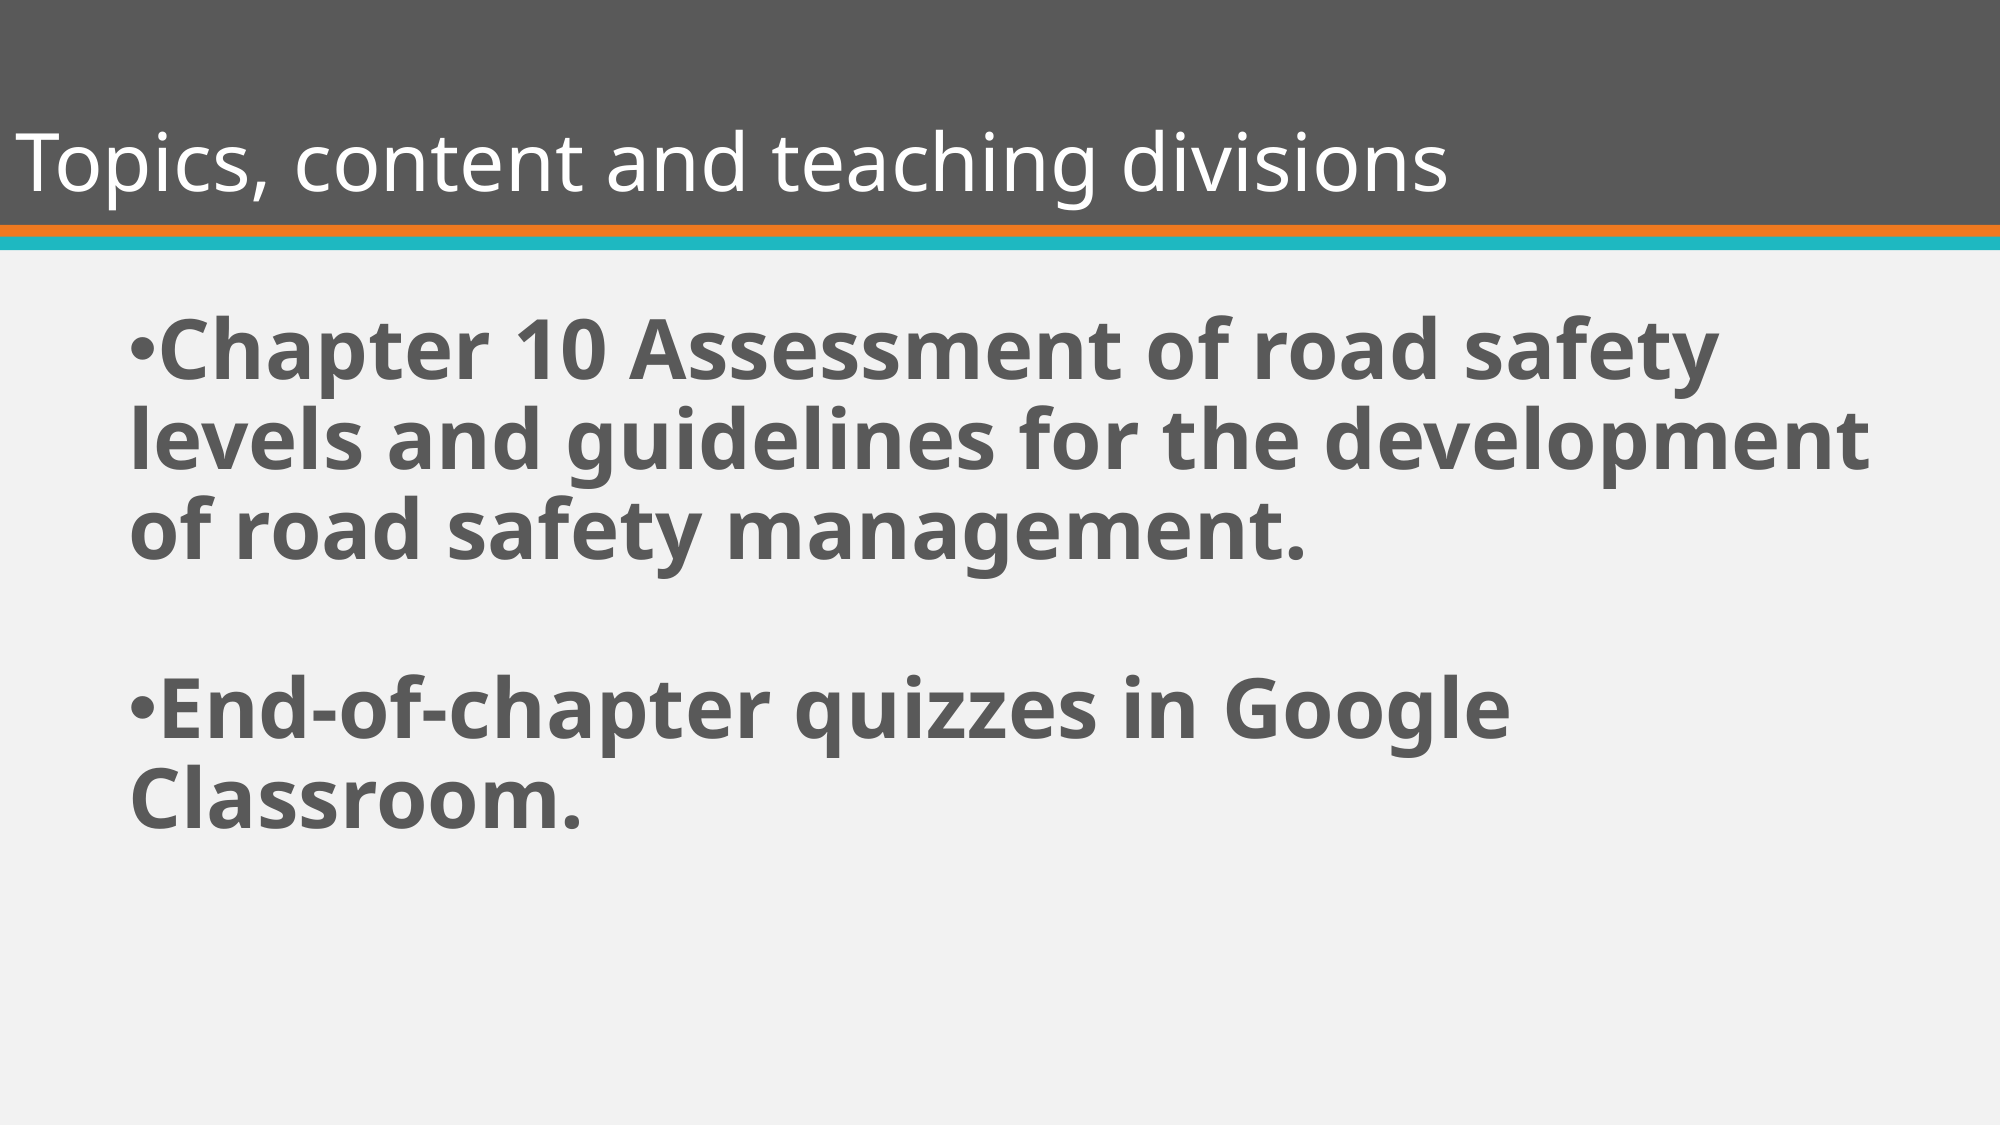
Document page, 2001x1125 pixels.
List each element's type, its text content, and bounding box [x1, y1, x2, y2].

title Topics, content and teaching divisions [0, 46, 1575, 217]
list Chapter 10 Assessment of road safety levels and guidelines for the development of road safety management. End-of-chapter quizzes in Google Classroom. [113, 299, 1985, 1013]
